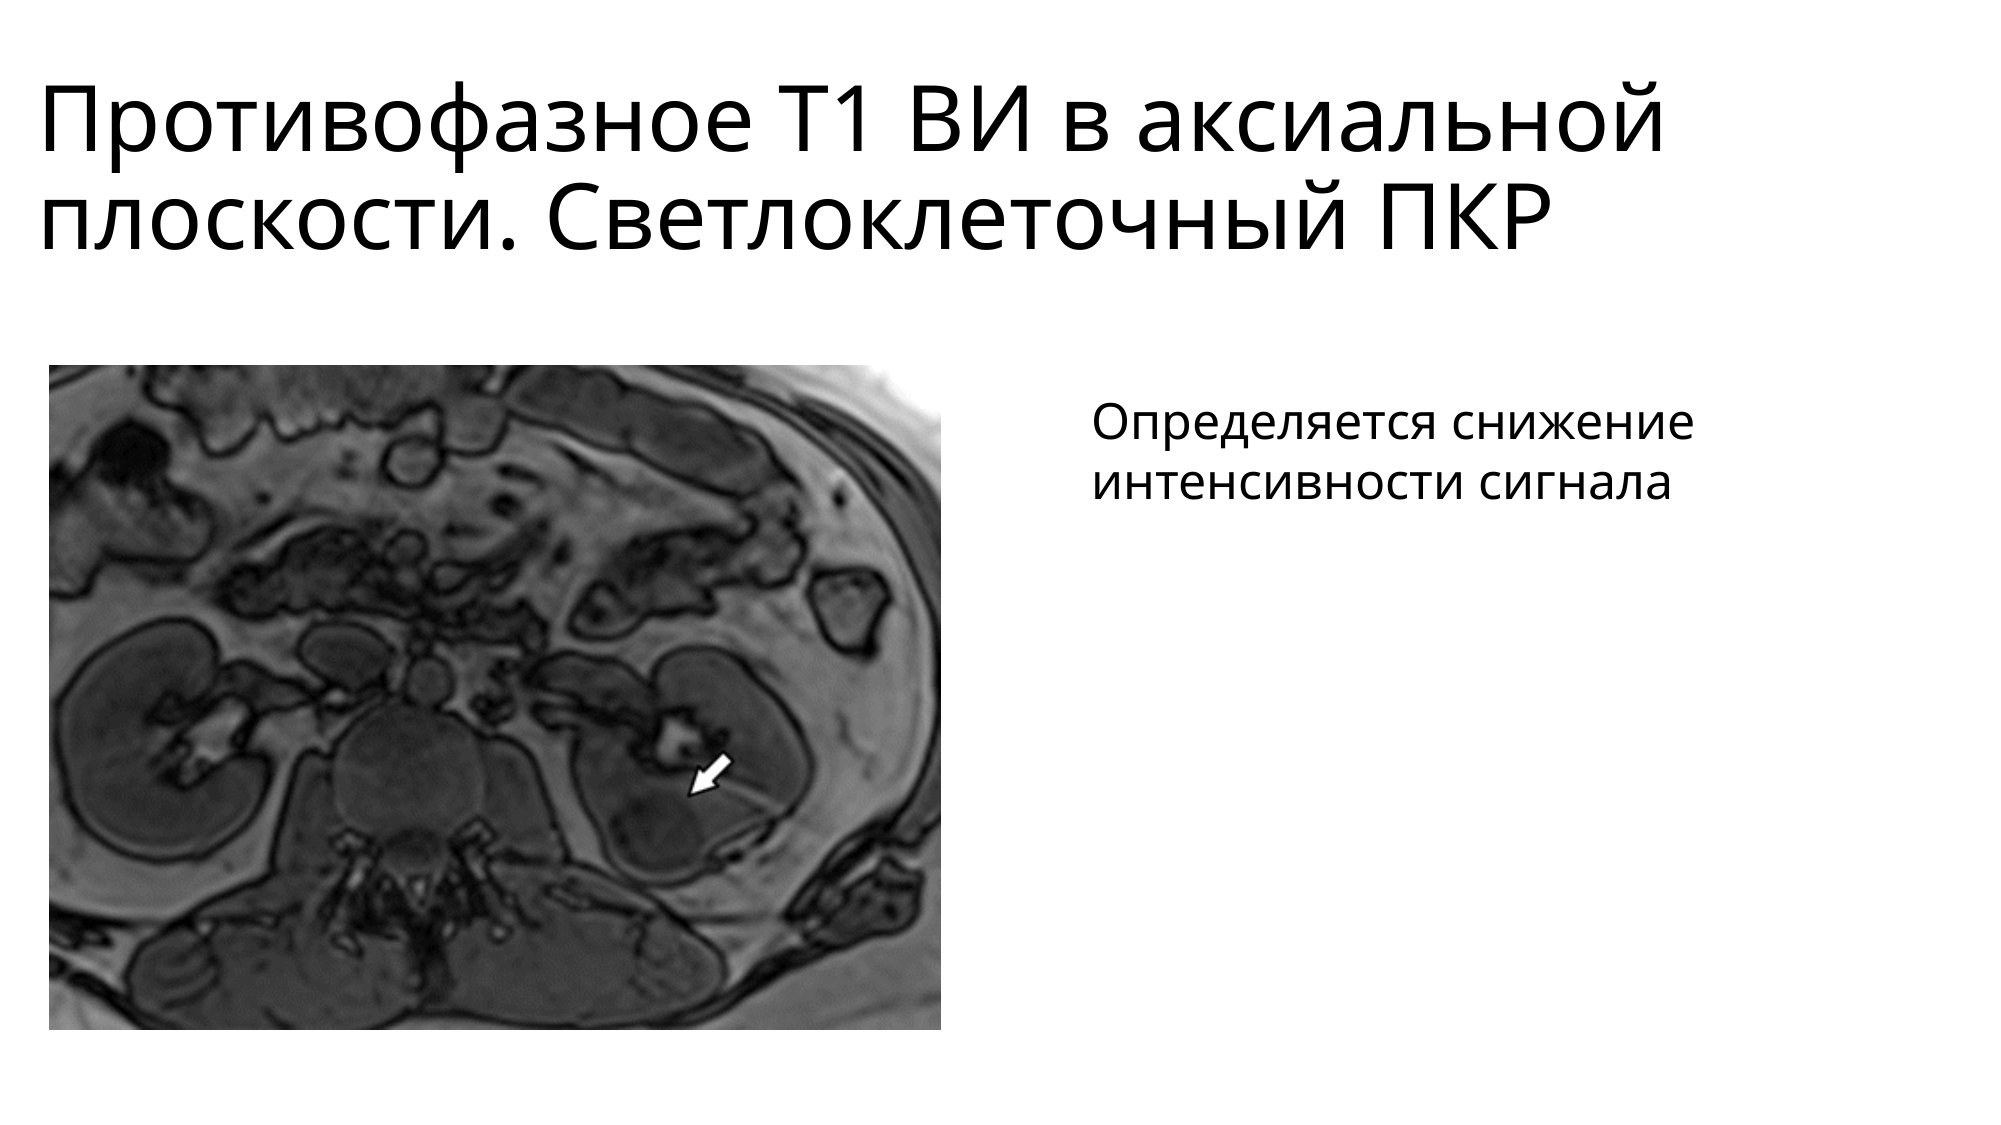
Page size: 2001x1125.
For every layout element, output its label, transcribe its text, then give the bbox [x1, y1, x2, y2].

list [49, 365, 941, 1030]
title Противофазное Т1 ВИ в аксиальной плоскости. Светлоклеточный ПКР [22, 35, 2000, 307]
text_box Определяется снижение интенсивности сигнала [1076, 382, 2000, 517]
